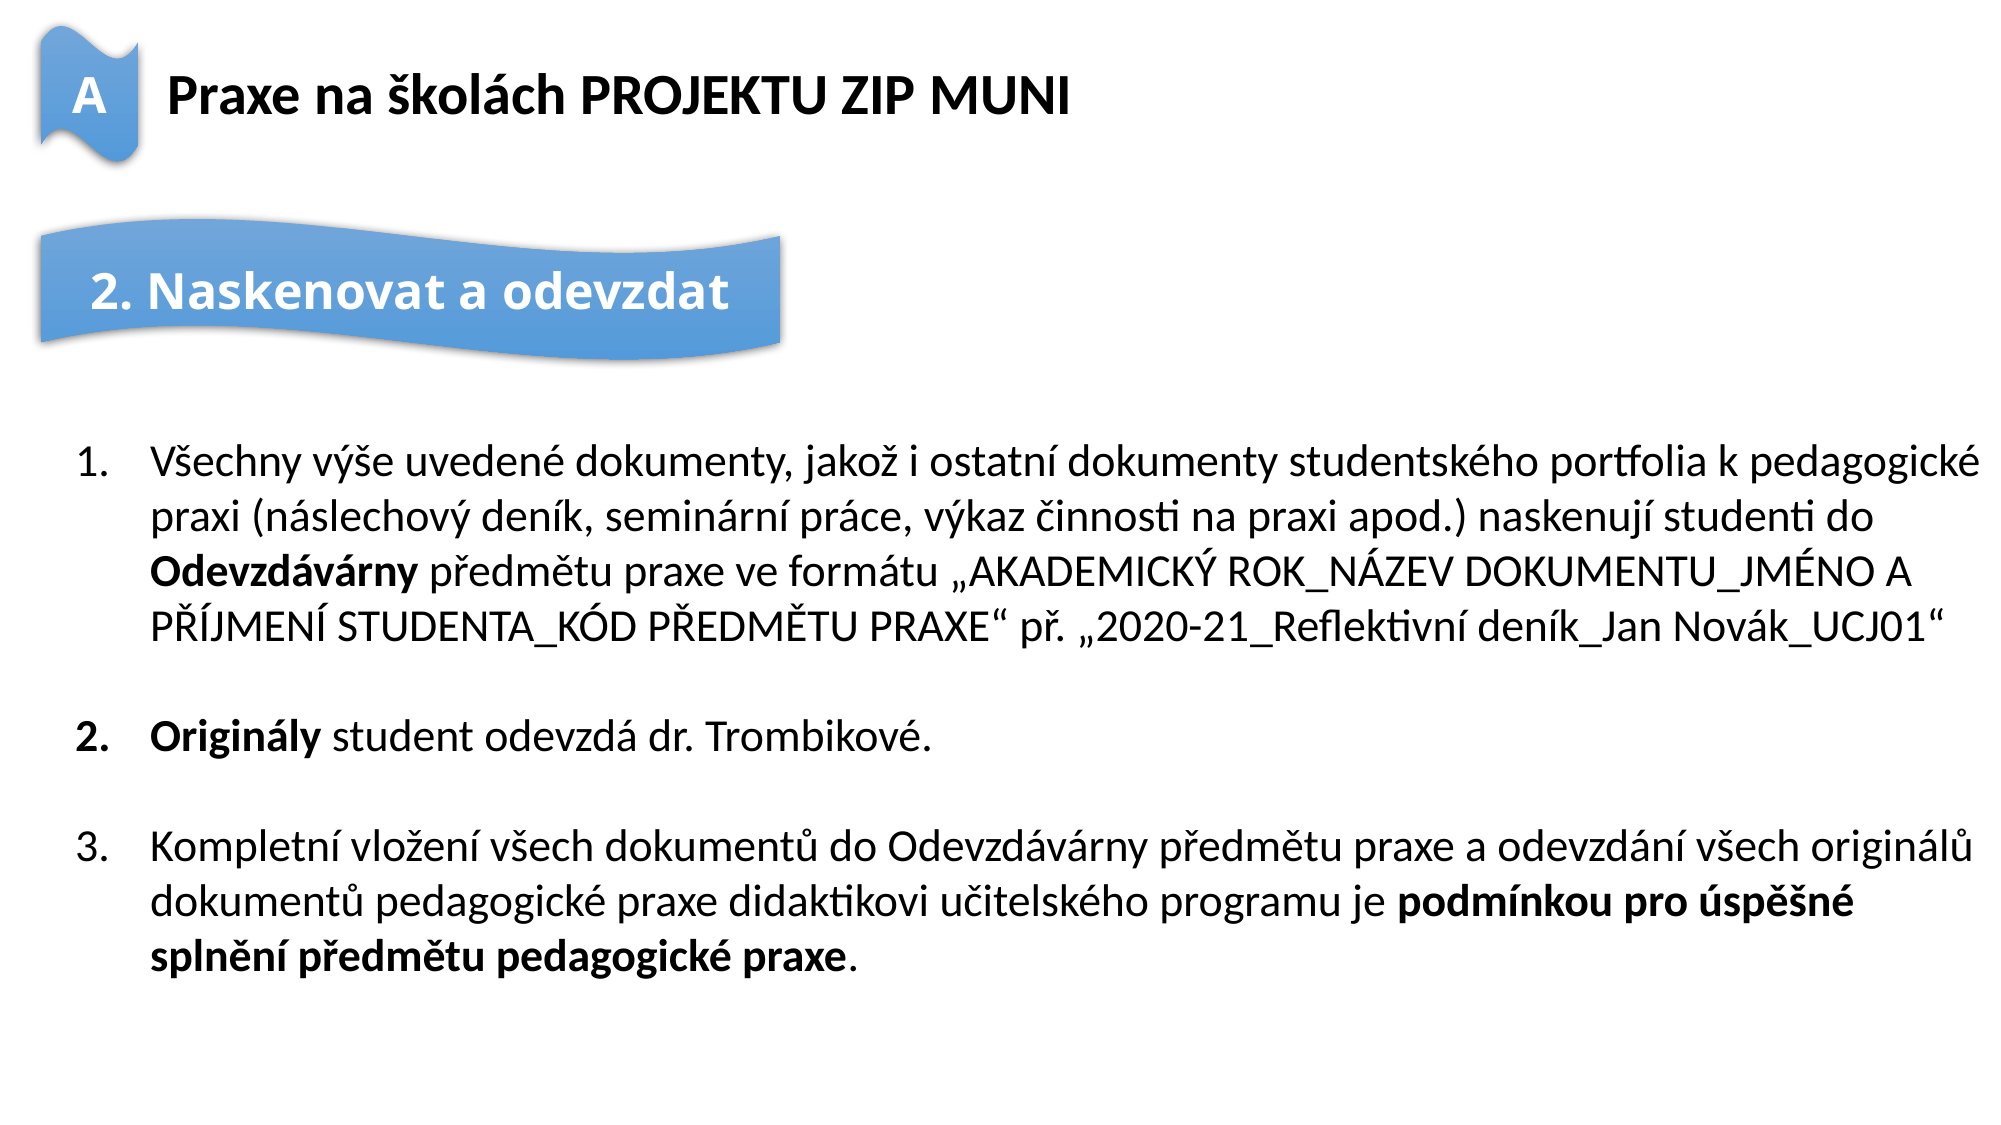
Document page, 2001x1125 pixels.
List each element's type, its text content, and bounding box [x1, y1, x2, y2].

text_box 2. Naskenovat a odevzdat [40, 219, 781, 360]
text_box Praxe na školách PROJEKTU ZIP MUNI Všechny výše uvedené dokumenty, jakož i ostatní dokumenty studentského portfolia k pedagogické praxi (náslechový deník, seminární práce, výkaz činnosti na praxi apod.) naskenují studenti do Odevzdávárny předmětu praxe ve formátu „AKADEMICKÝ ROK_NÁZEV DOKUMENTU_JMÉNO A PŘÍJMENÍ STUDENTA_KÓD PŘEDMĚTU PRAXE“ př. „2020-21­_Reflektivní deník_Jan Novák_UCJ01“ Originály student odevzdá dr. Trombikové. Kompletní vložení všech dokumentů do Odevzdávárny předmětu praxe a odevzdání všech originálů dokumentů pedagogické praxe didaktikovi učitelského programu je podmínkou pro úspěšné splnění předmětu pedagogické praxe. [60, 48, 2000, 989]
text_box A [40, 26, 138, 162]
